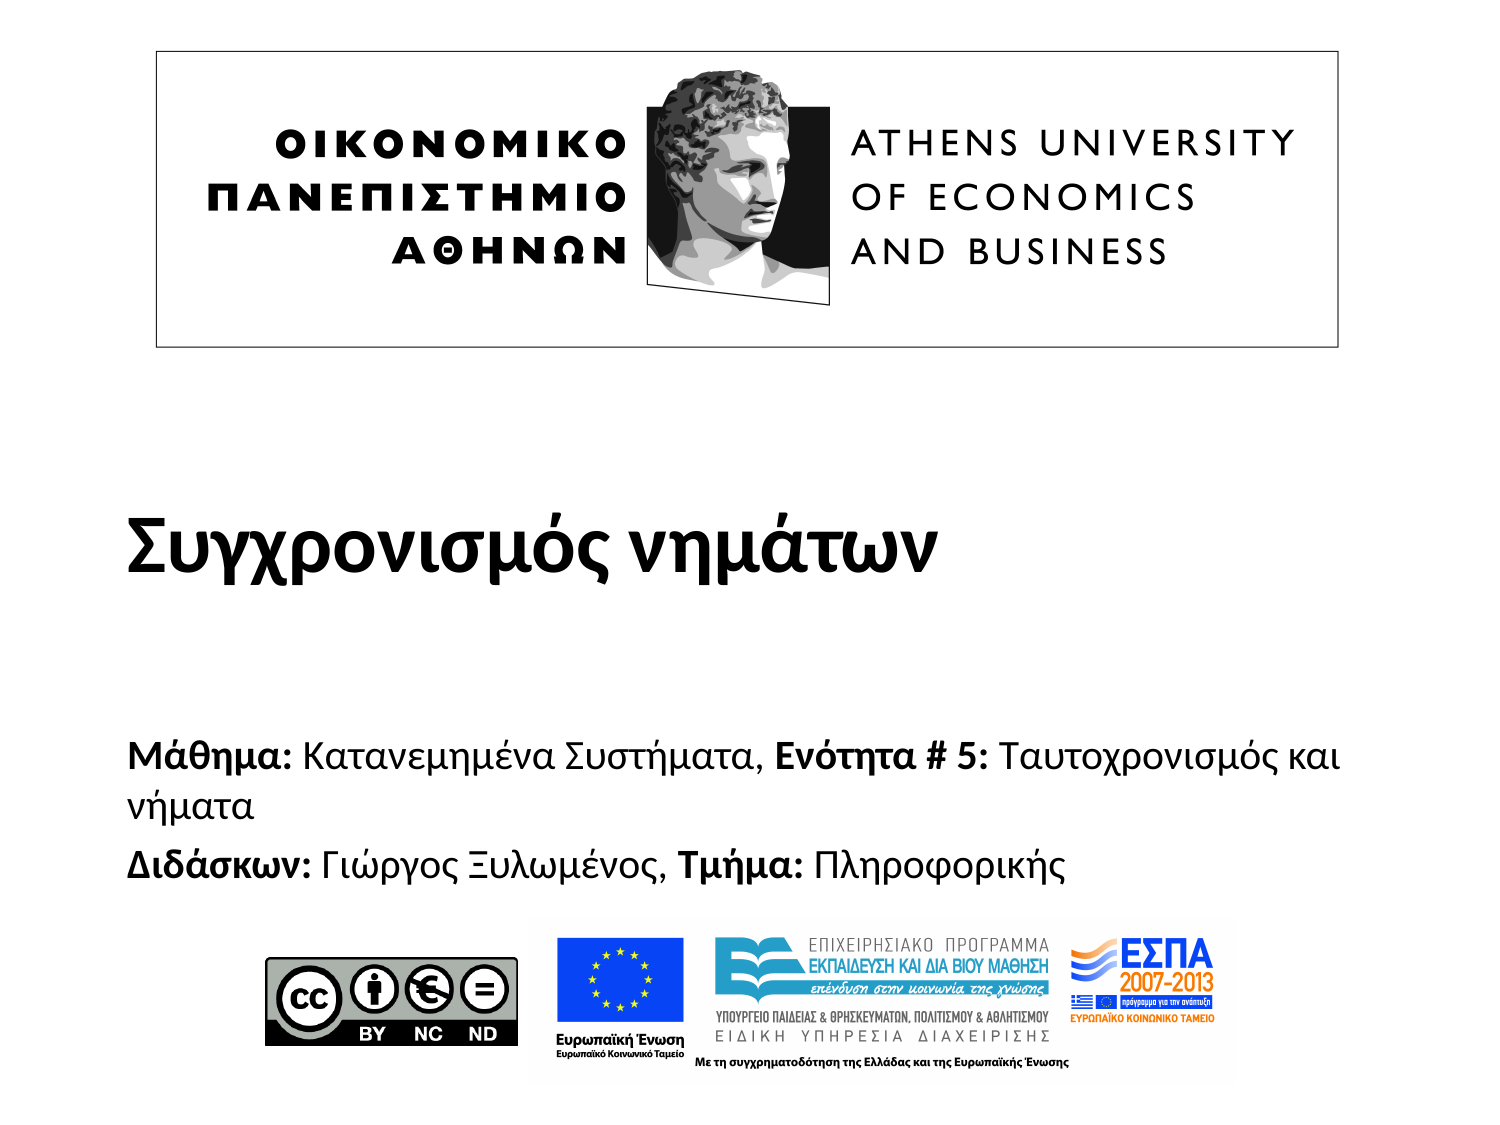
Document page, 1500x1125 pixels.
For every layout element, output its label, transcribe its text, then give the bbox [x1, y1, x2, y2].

picture [528, 916, 1237, 1086]
picture [265, 957, 518, 1046]
picture [147, 42, 1347, 356]
list Μάθημα: Κατανεμημένα Συστήματα, Ενότητα # 5: Ταυτοχρονισμός και νήματα Διδάσκων: Γιώργος Ξυλωμένος, Τμήμα: Πληροφορικής [112, 706, 1388, 953]
title Συγχρονισμός νημάτων [112, 481, 1388, 706]
